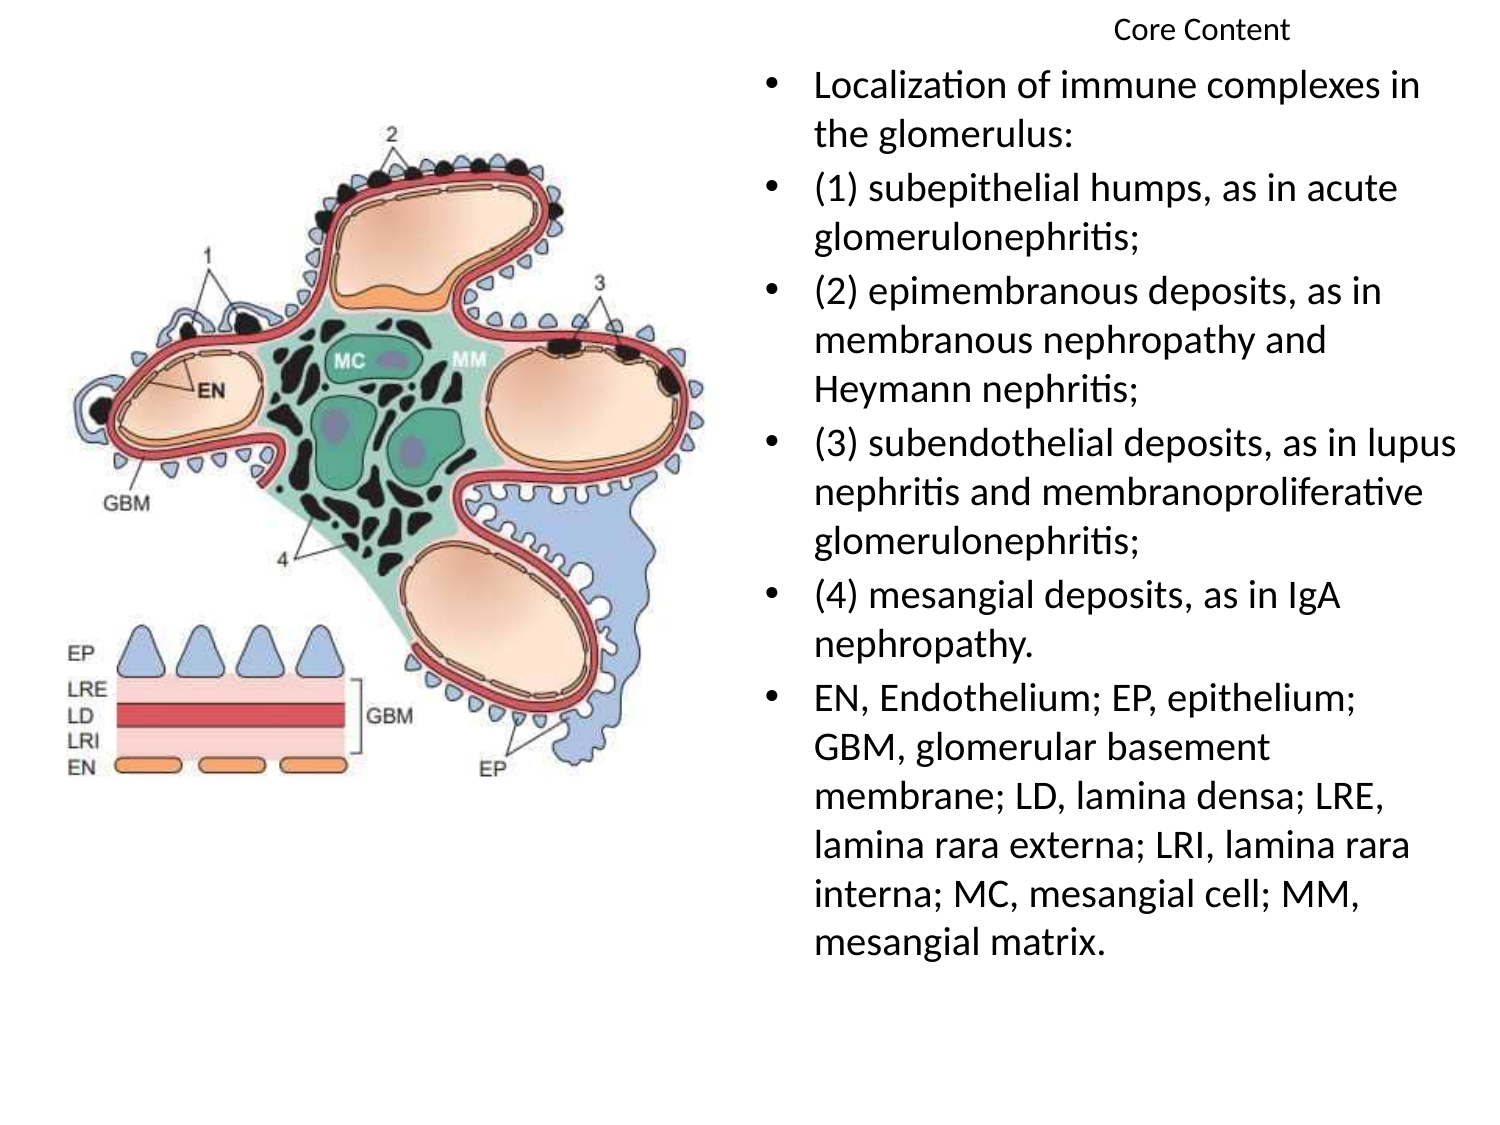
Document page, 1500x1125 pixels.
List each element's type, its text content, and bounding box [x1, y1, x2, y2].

list Localization of immune complexes in the glomerulus: (1) subepithelial humps, as in acute glomerulonephritis; (2) epimembranous deposits, as in membranous nephropathy and Heymann nephritis; (3) subendothelial deposits, as in lupus nephritis and membranoproliferative glomerulonephritis; (4) mesangial deposits, as in IgA nephropathy. EN, Endothelium; EP, epithelium; GBM, glomerular basement membrane; LD, lamina densa; LRE, lamina rara externa; LRI, lamina rara interna; MC, mesangial cell; MM, mesangial matrix. [749, 50, 1475, 1005]
text_box Core Content [905, 0, 1500, 56]
picture [37, 112, 726, 788]
